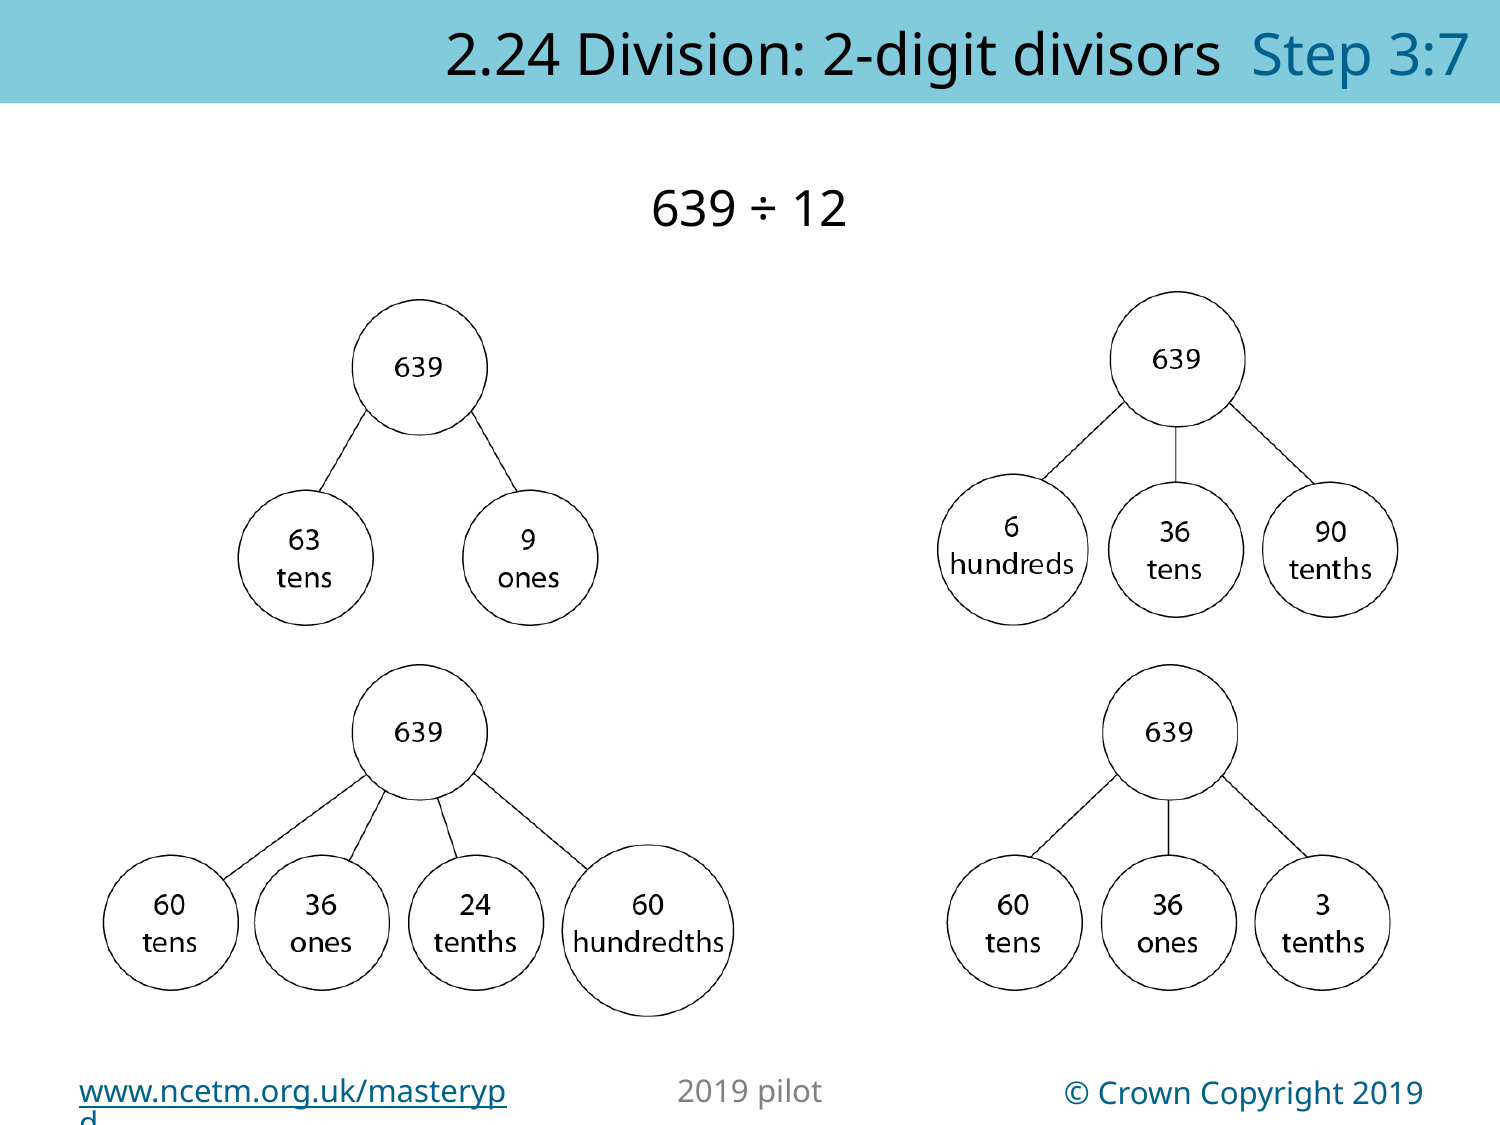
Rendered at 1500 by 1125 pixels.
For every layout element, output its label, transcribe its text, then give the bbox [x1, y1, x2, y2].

text_box 639 ÷ 12 [636, 168, 864, 244]
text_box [96, 291, 1404, 1029]
list 2.24 Division: 2-digit divisors Step 3:7 [0, 0, 1500, 104]
